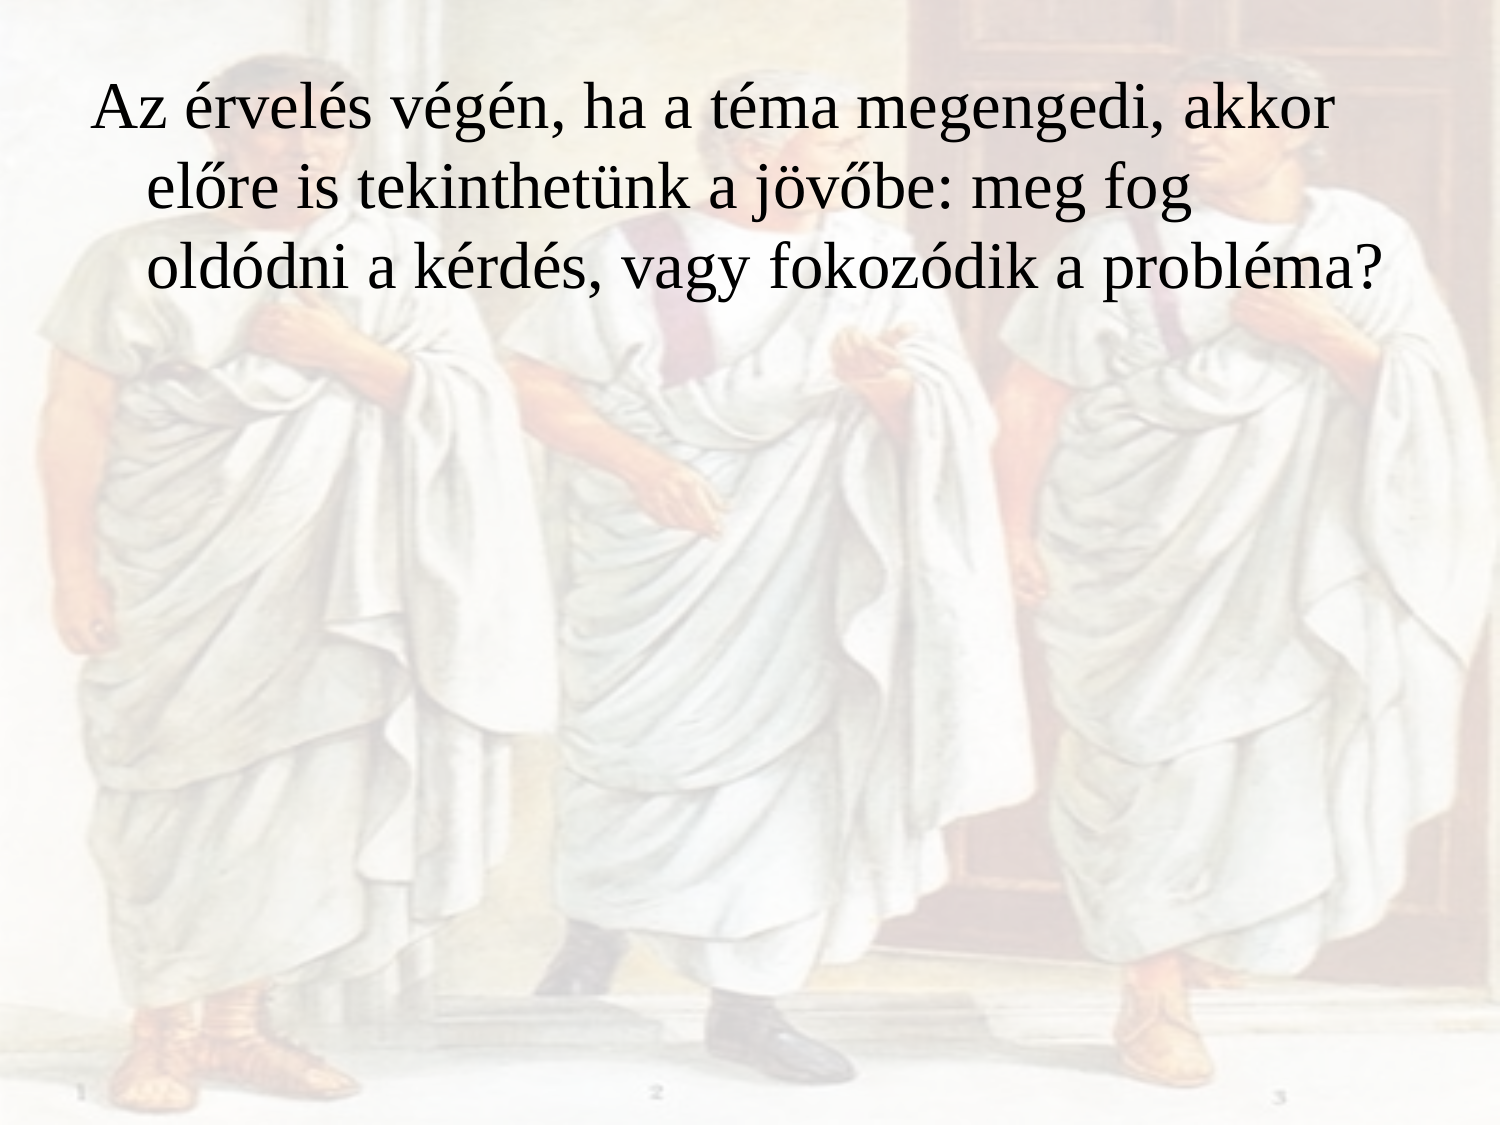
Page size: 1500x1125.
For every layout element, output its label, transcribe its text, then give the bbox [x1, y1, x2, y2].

list Az érvelés végén, ha a téma megengedi, akkor előre is tekinthetünk a jövőbe: meg fog oldódni a kérdés, vagy fokozódik a probléma? [75, 54, 1425, 1047]
